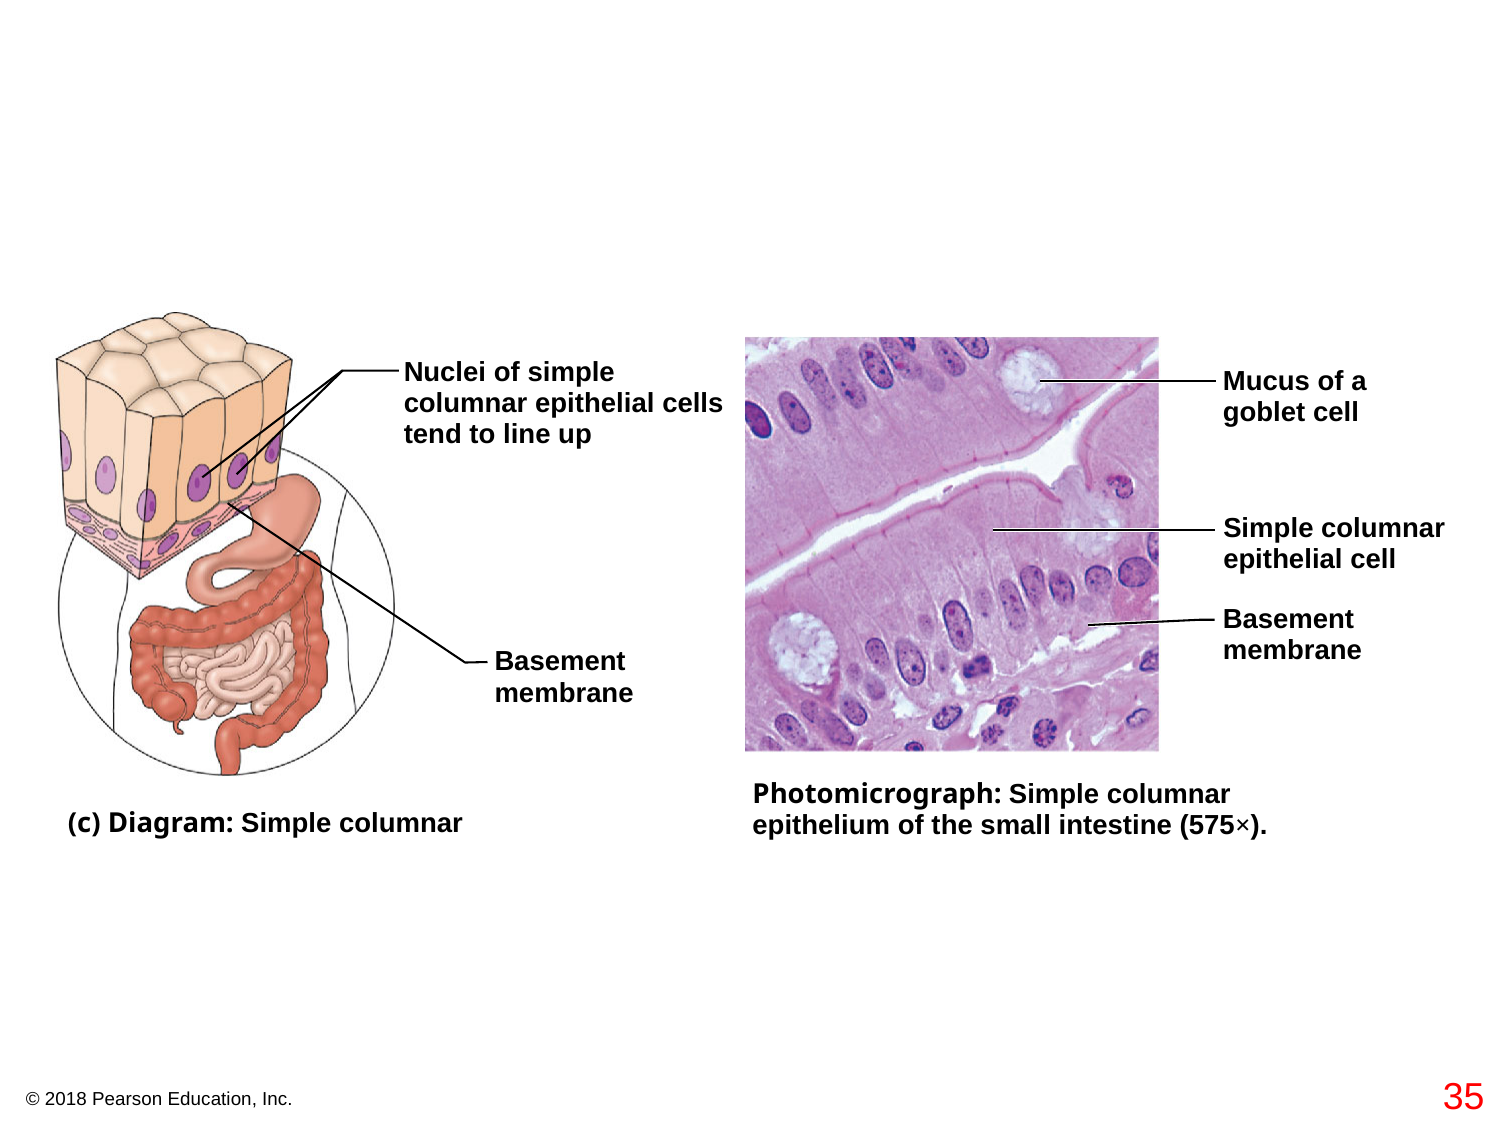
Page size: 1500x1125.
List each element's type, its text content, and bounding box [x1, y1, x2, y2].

slide_number 35 [1149, 1064, 1500, 1125]
picture [48, 280, 1452, 845]
